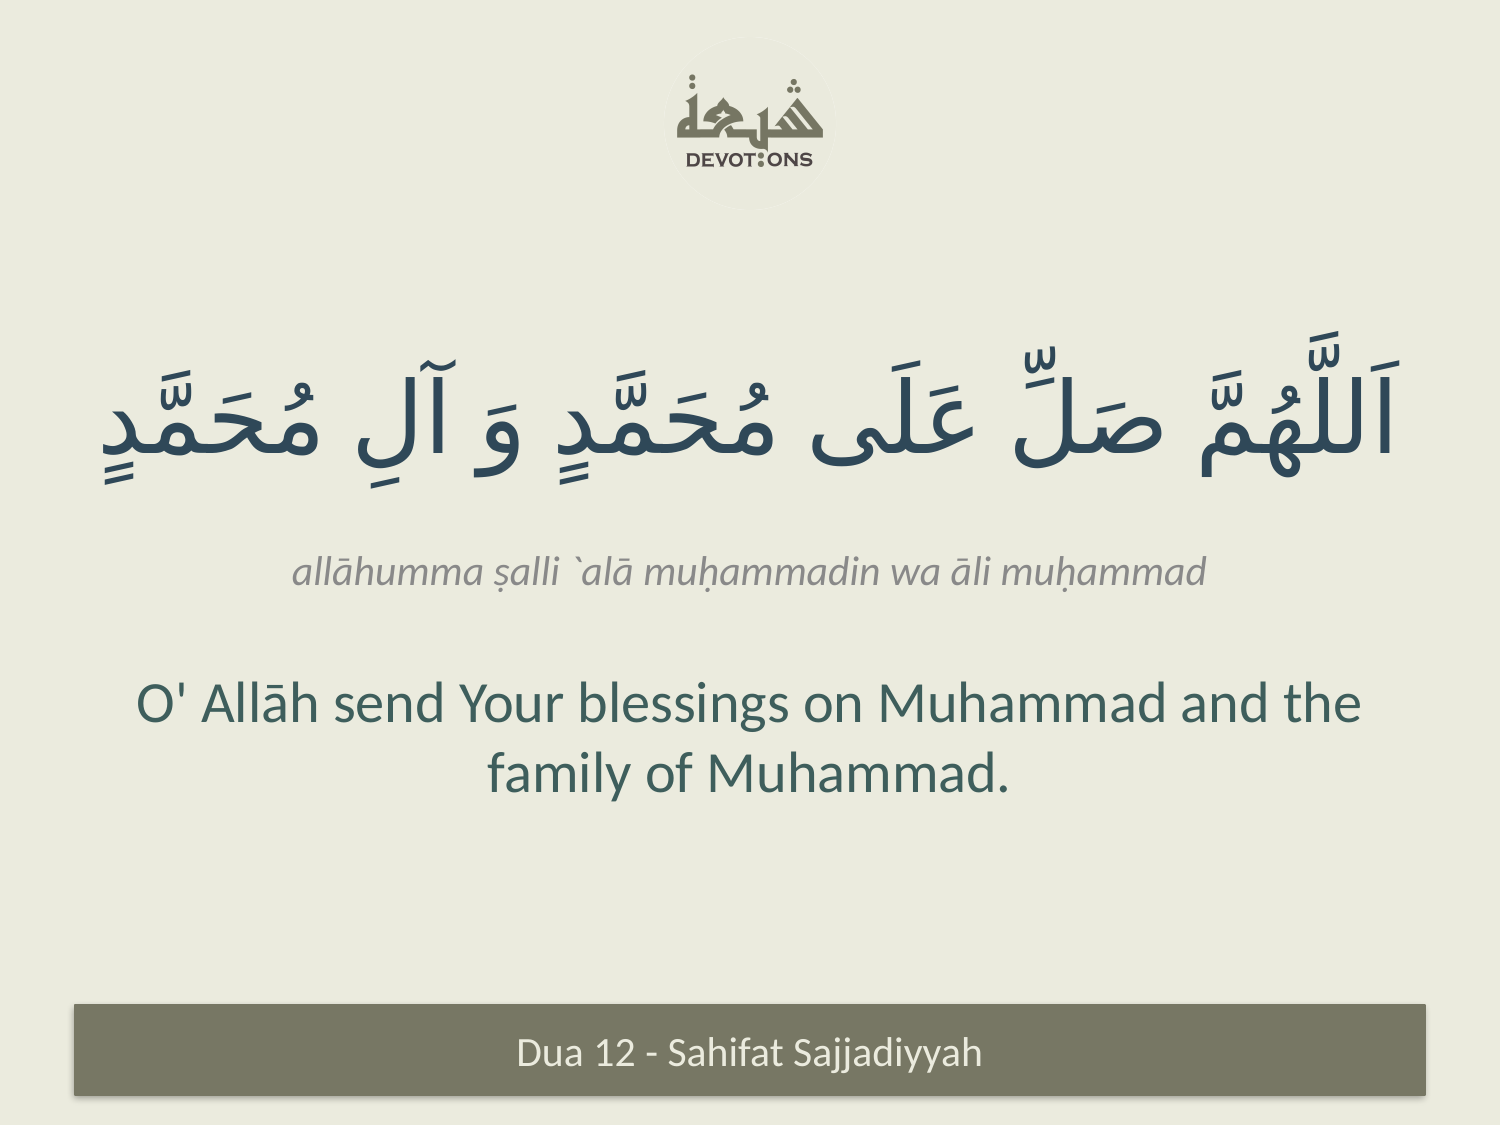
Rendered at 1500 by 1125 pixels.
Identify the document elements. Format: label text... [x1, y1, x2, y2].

text_box Dua 12 - Sahifat Sajjadiyyah [501, 1017, 999, 1083]
text_box [74, 1004, 1426, 1096]
picture [656, 29, 844, 218]
text_box اَللَّهُمَّ صَلِّ عَلَى مُحَمَّدٍ وَ آلِ مُحَمَّدٍ allāhumma ṣalli `alā muḥammadin wa āli muḥammad O' Allāh send Your blessings on Muhammad and the family of Muhammad. [74, 346, 1425, 811]
